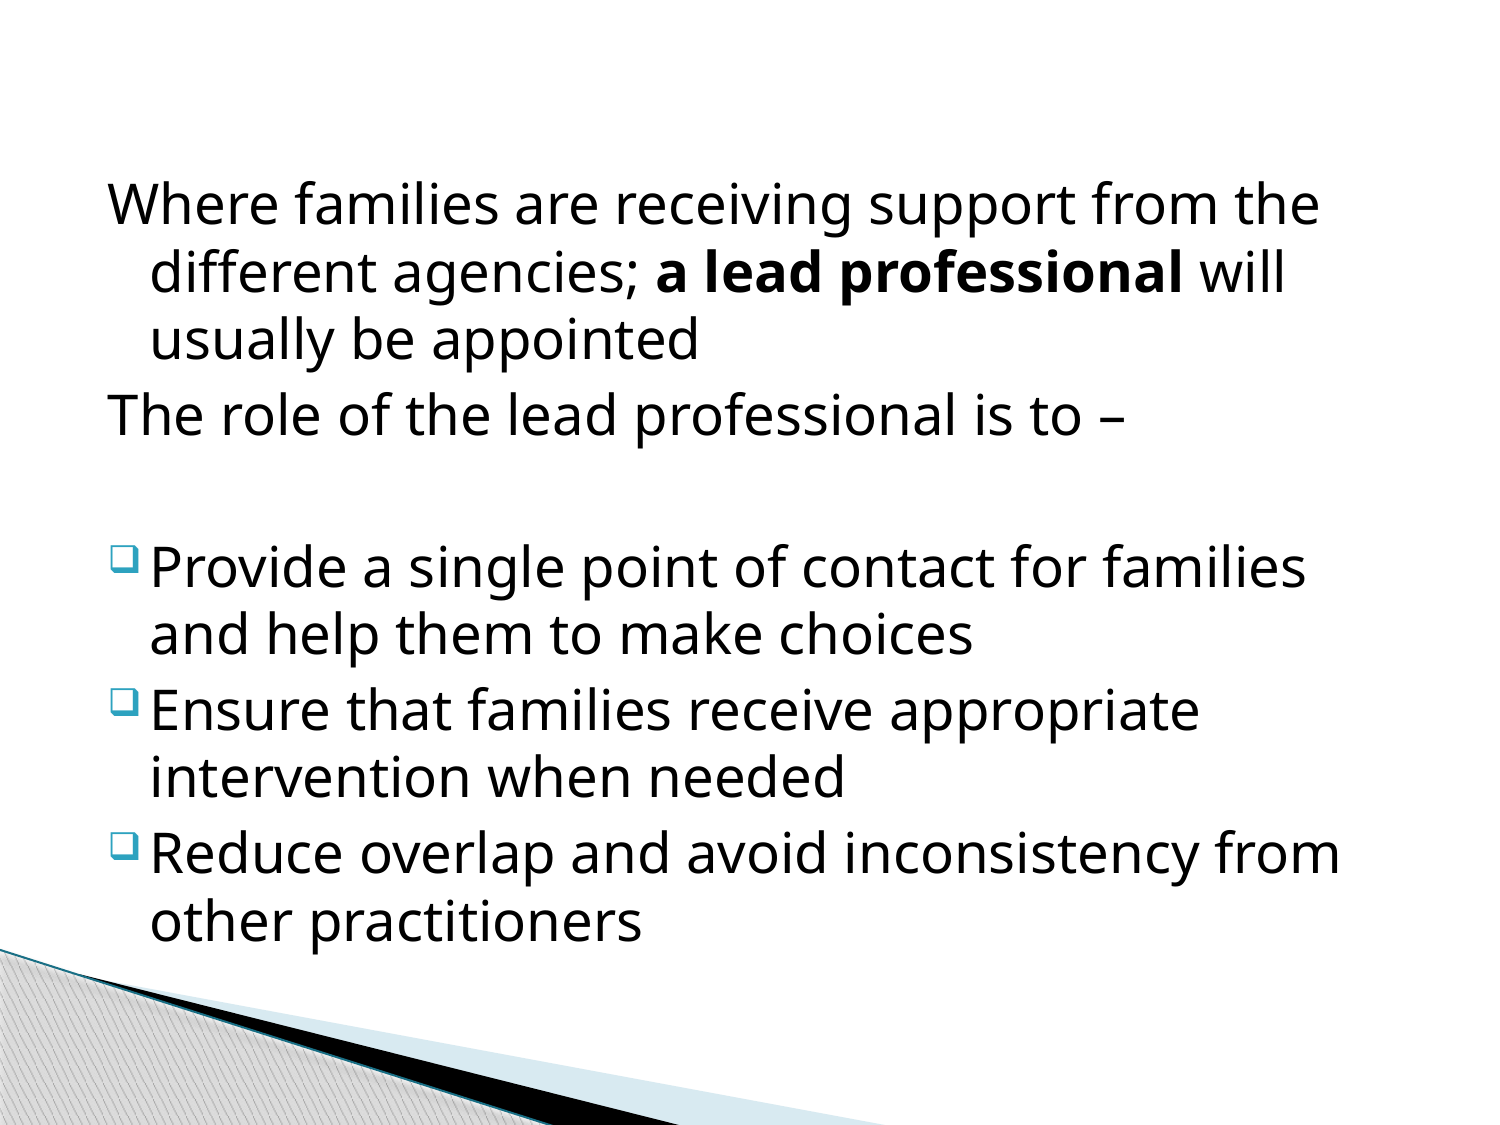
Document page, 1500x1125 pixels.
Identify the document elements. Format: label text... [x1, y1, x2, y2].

list Where families are receiving support from the different agencies; a lead professional will usually be appointed The role of the lead professional is to – Provide a single point of contact for families and help them to make choices Ensure that families receive appropriate intervention when needed Reduce overlap and avoid inconsistency from other practitioners [75, 160, 1425, 986]
